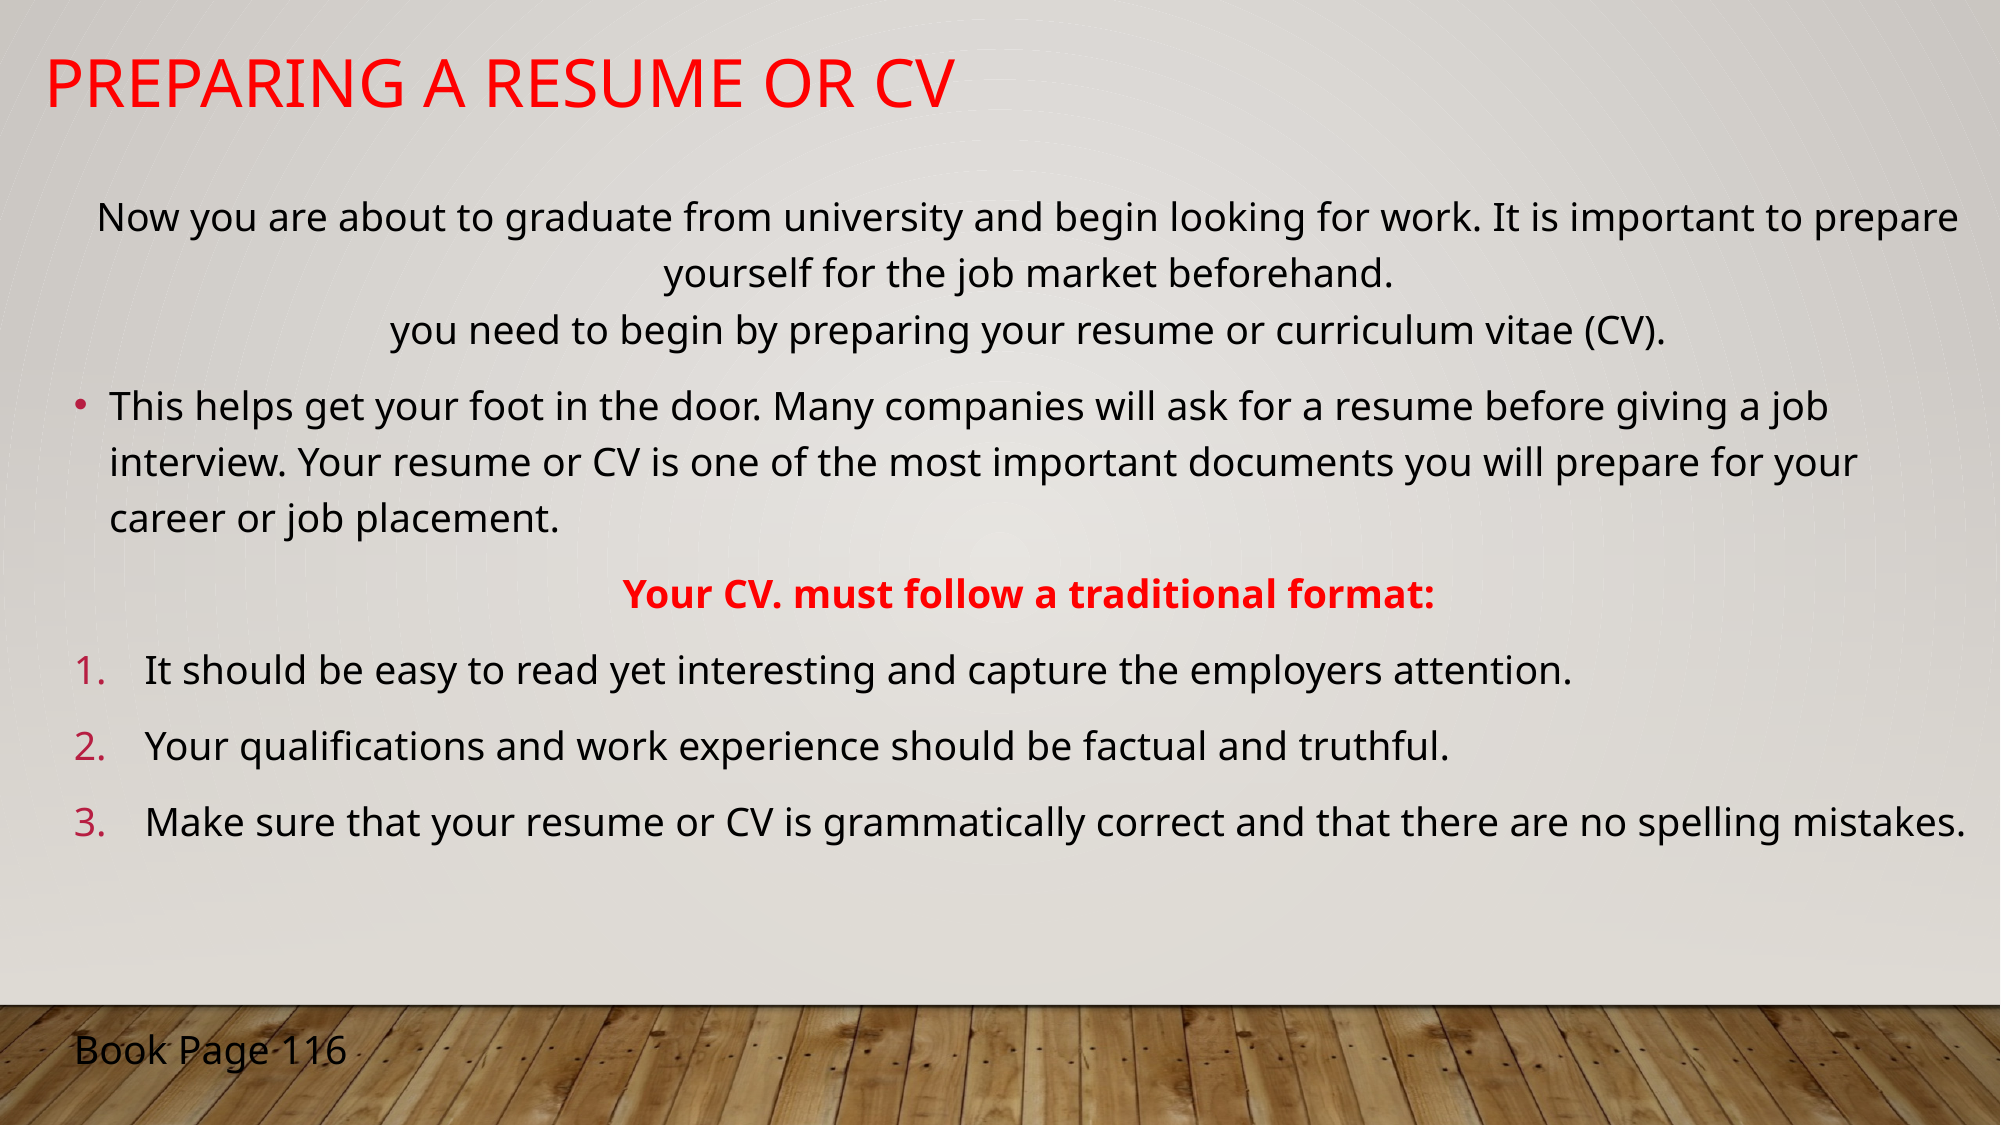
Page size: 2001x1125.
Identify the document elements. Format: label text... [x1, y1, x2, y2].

title Preparing a resume or cv [29, 42, 1605, 216]
picture [0, 1005, 2000, 1125]
list Now you are about to graduate from university and begin looking for work. It is important to prepare yourself for the job market beforehand. you need to begin by preparing your resume or curriculum vitae (CV). This helps get your foot in the door. Many companies will ask for a resume before giving a job interview. Your resume or CV is one of the most important documents you will prepare for your career or job placement. Your CV. must follow a traditional format: It should be easy to read yet interesting and capture the employers attention. Your qualifications and work experience should be factual and truthful. Make sure that your resume or CV is grammatically correct and that there are no spelling mistakes. Book Page 116 [59, 175, 2000, 1083]
